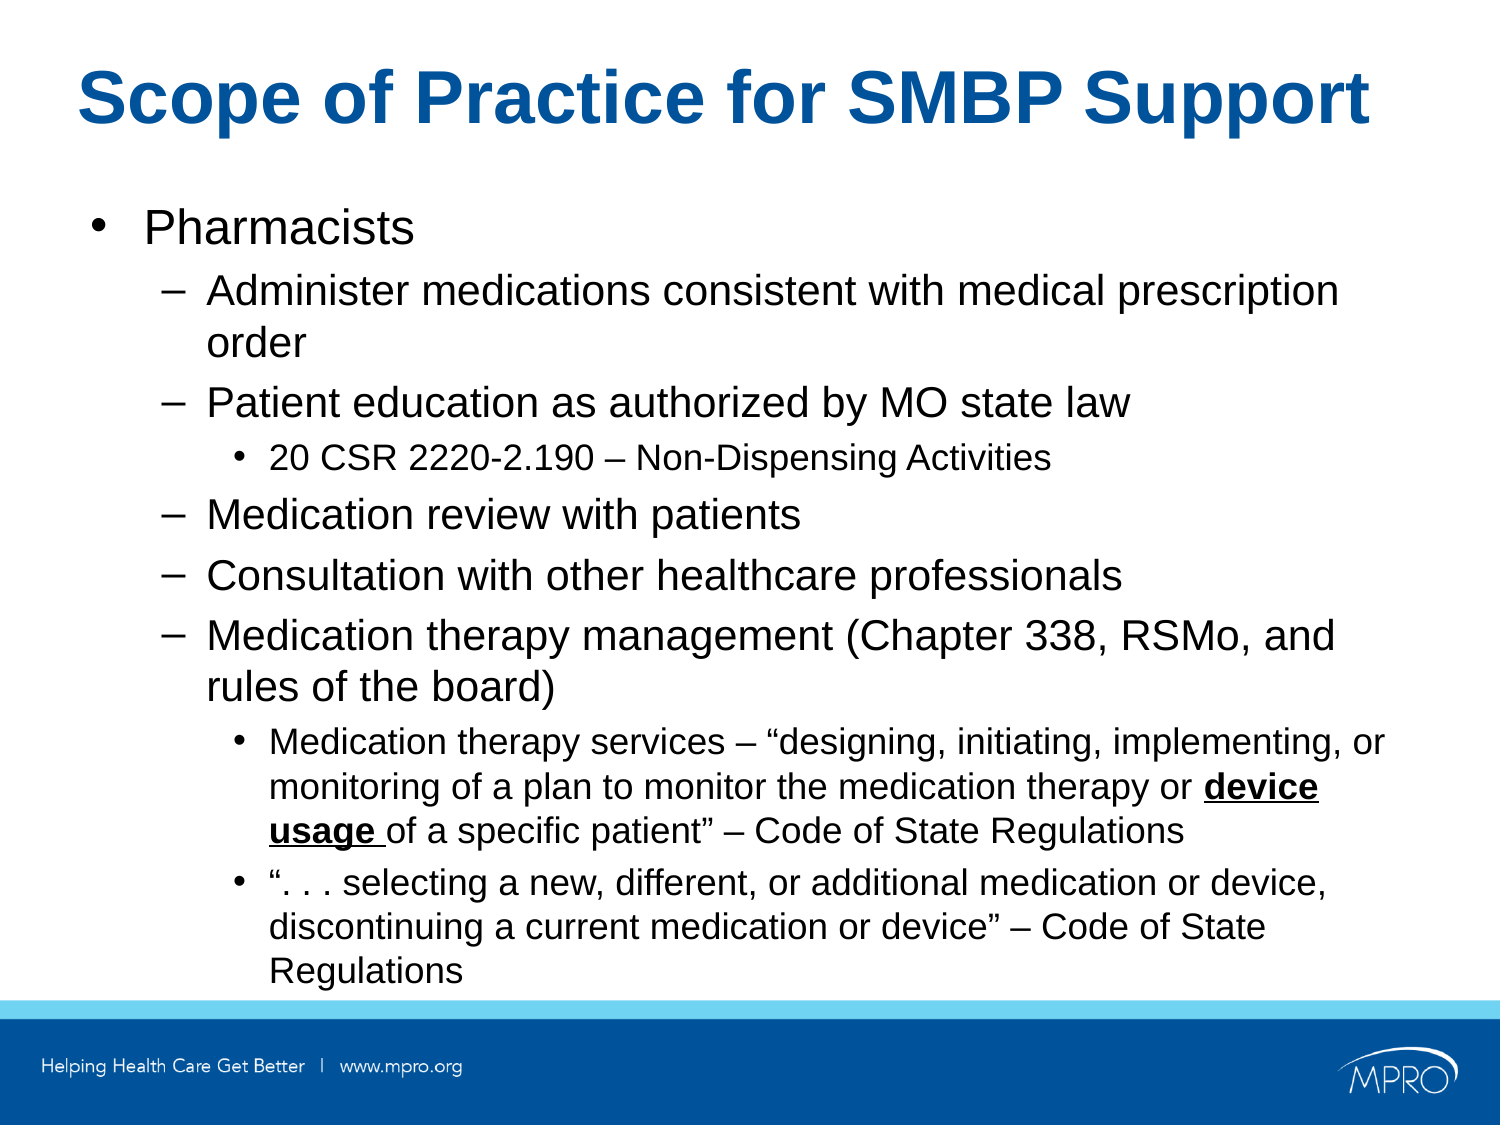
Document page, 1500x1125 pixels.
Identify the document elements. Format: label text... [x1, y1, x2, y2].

picture [0, 0, 1500, 1125]
title Scope of Practice for SMBP Support [62, 0, 1413, 188]
list Pharmacists Administer medications consistent with medical prescription order Patient education as authorized by MO state law 20 CSR 2220-2.190 – Non-Dispensing Activities Medication review with patients Consultation with other healthcare professionals Medication therapy management (Chapter 338, RSMo, and rules of the board) Medication therapy services – “designing, initiating, implementing, or monitoring of a plan to monitor the medication therapy or device usage of a specific patient” – Code of State Regulations “. . . selecting a new, different, or additional medication or device, discontinuing a current medication or device” – Code of State Regulations [75, 187, 1425, 1000]
